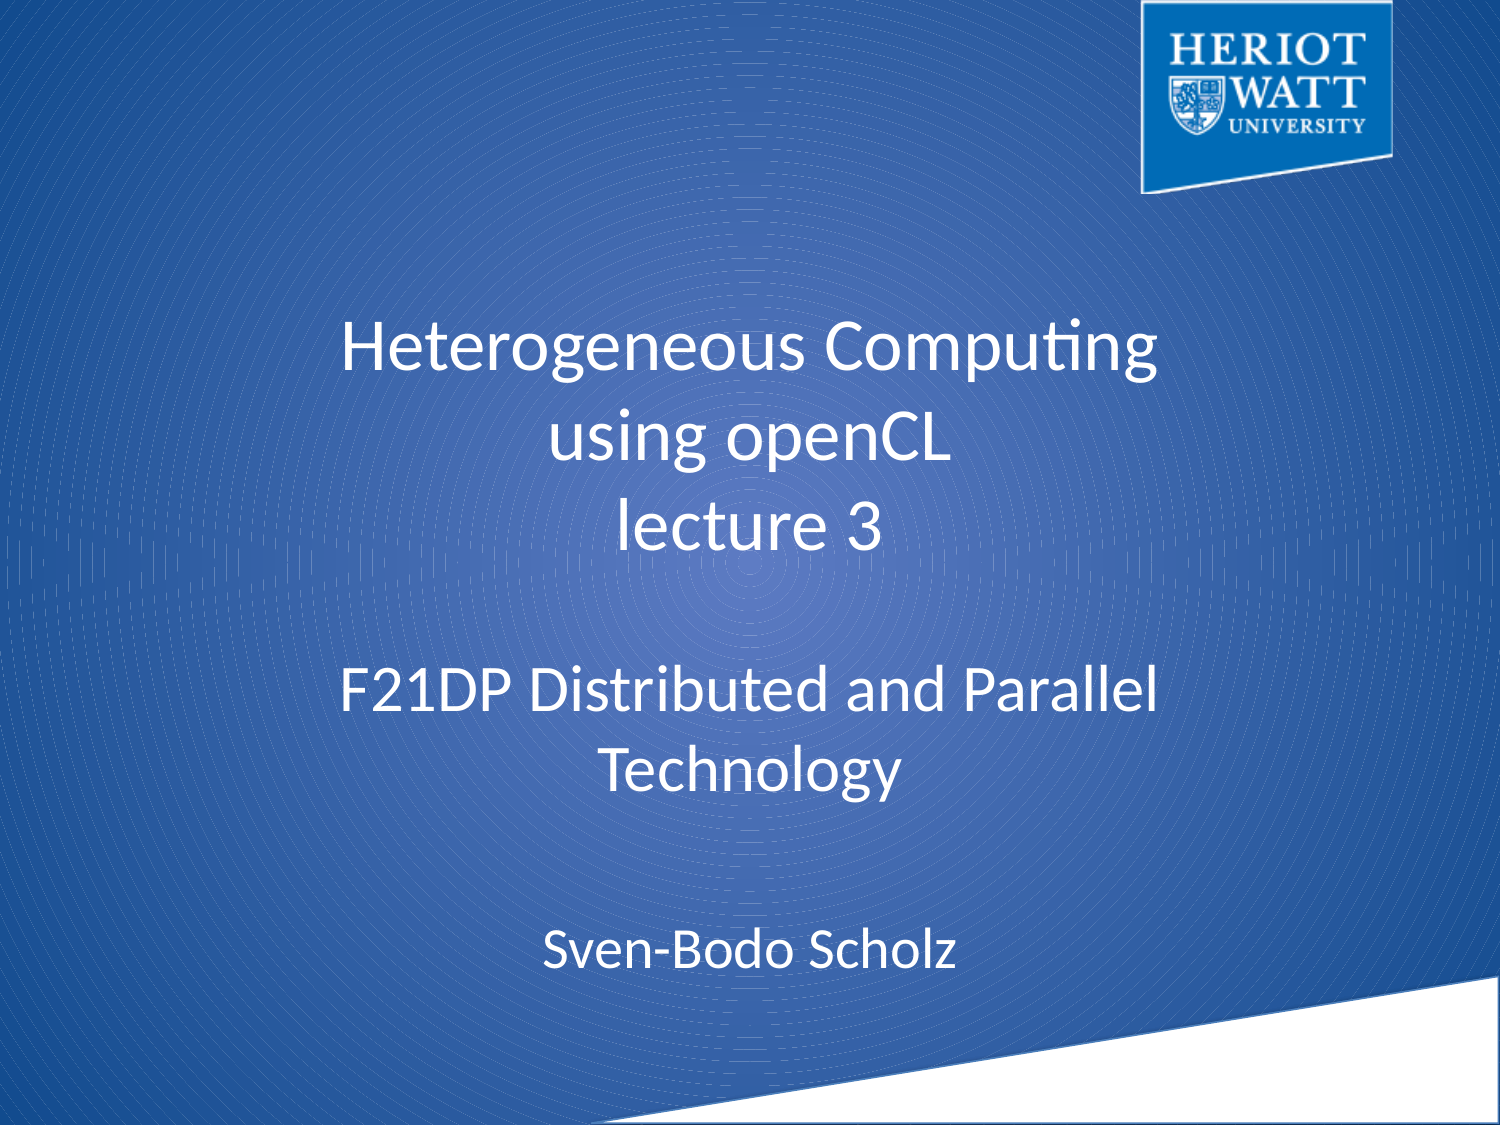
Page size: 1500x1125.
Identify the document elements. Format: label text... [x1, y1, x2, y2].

subtitle F21DP Distributed and Parallel Technology Sven-Bodo Scholz [225, 637, 1275, 1019]
title Heterogeneous Computing using openCL lecture 3 [112, 309, 1388, 551]
